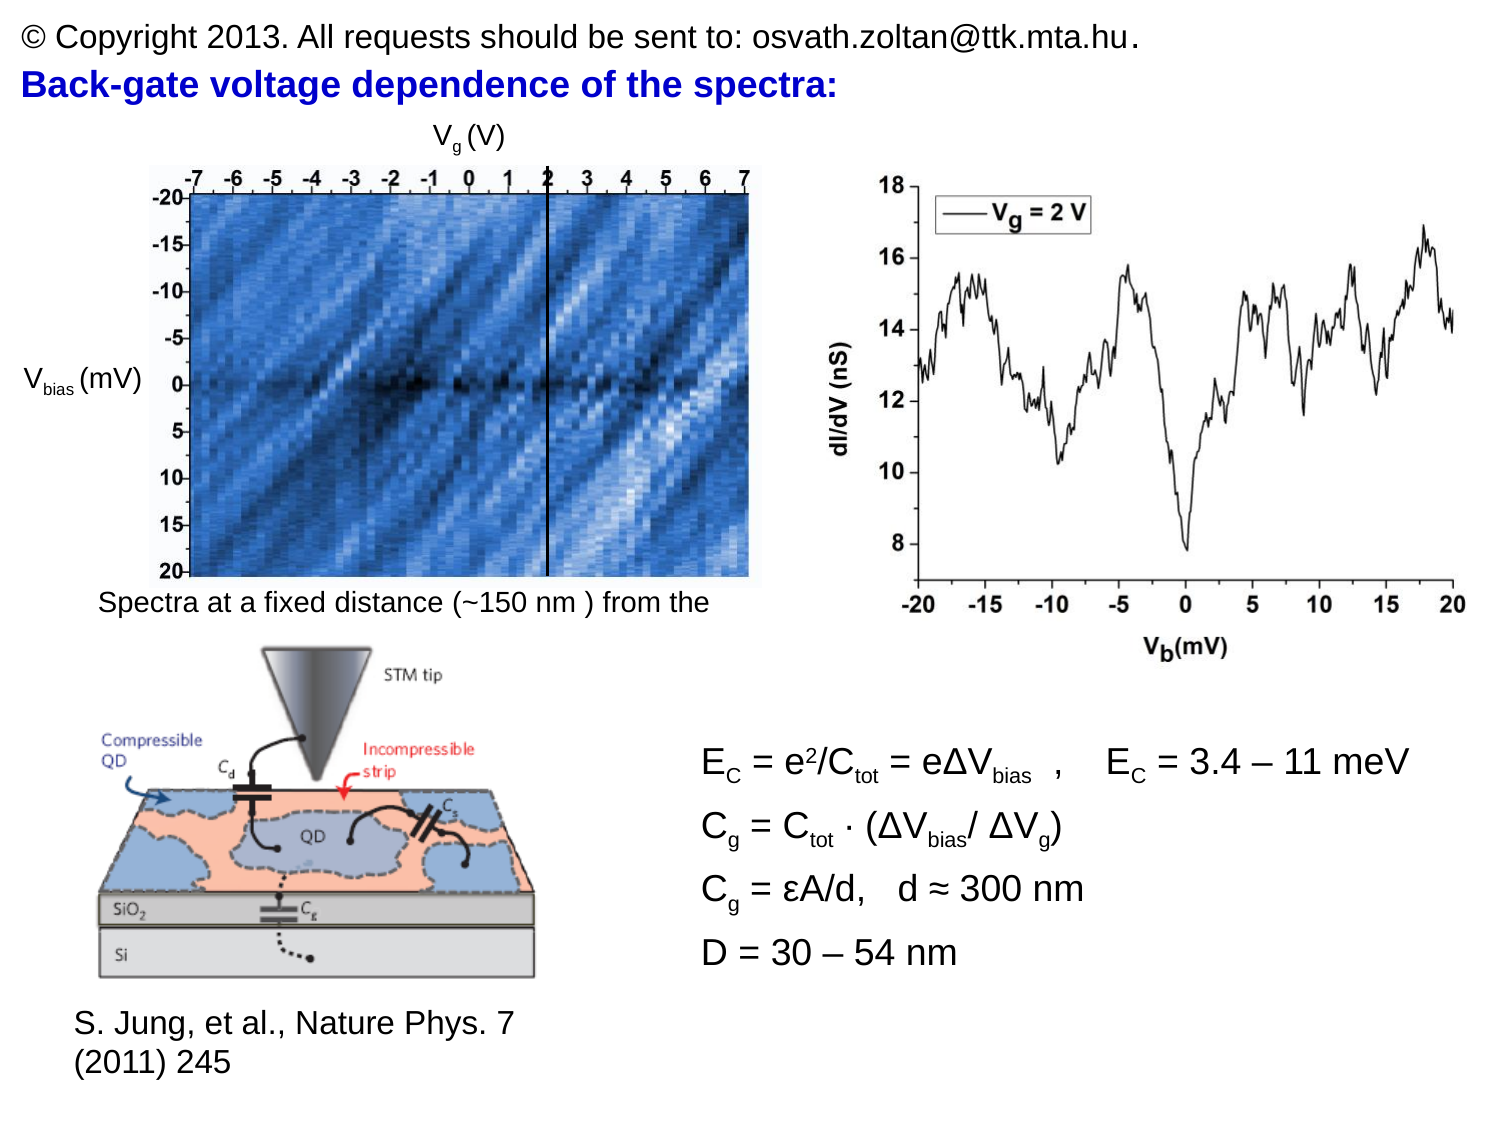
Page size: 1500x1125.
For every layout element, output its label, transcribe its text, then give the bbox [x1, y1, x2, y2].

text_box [58, 626, 556, 1089]
picture [149, 165, 763, 588]
text_box Spectra at a fixed distance (~150 nm ) from the contact [83, 575, 816, 661]
text_box EC = e2/Ctot = eΔVbias , EC = 3.4 – 11 meV Cg = Ctot ∙ (ΔVbias/ ΔVg) Cg = εA/d, d ≈ 300 nm D = 30 – 54 nm [686, 729, 1478, 981]
picture [821, 165, 1469, 670]
text_box Back-gate voltage dependence of the spectra: [5, 52, 933, 113]
text_box Vbias (mV) [8, 351, 144, 406]
text_box Vg (V) [418, 113, 521, 163]
text_box © Copyright 2013. All requests should be sent to: osvath.zoltan@ttk.mta.hu. [6, 3, 1259, 63]
